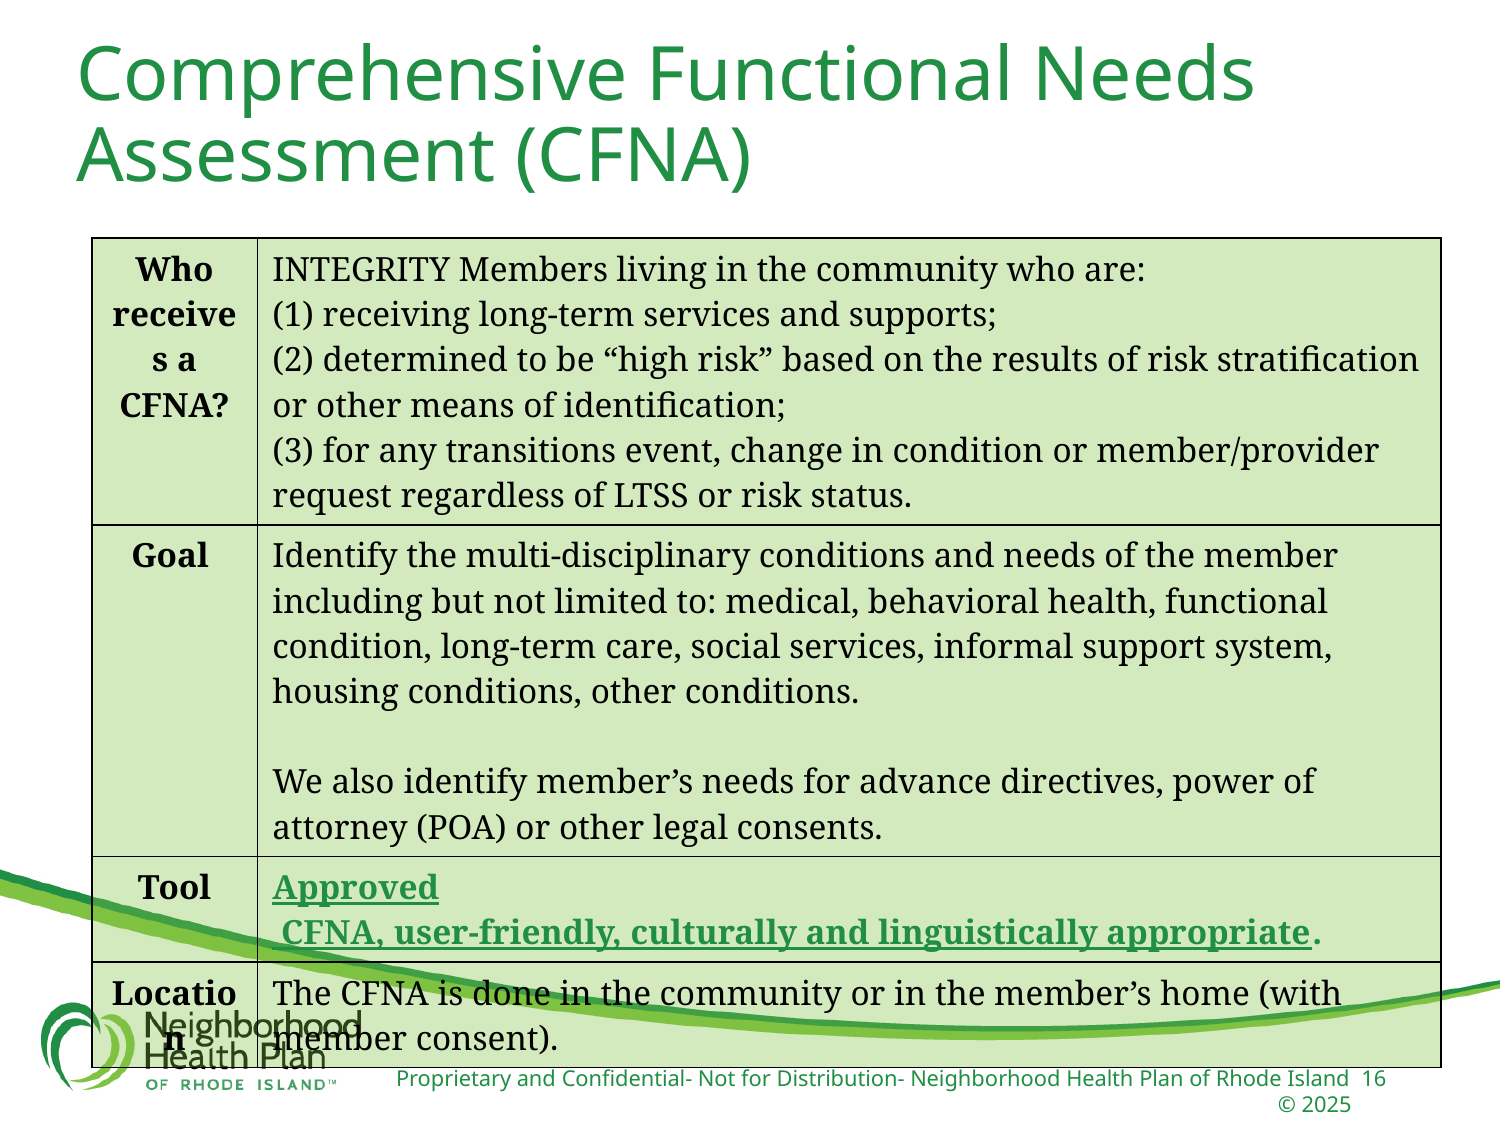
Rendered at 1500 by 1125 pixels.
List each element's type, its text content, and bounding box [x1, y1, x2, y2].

table_cell Location [93, 963, 257, 1067]
table_cell Goal [93, 526, 257, 856]
table_cell The CFNA is done in the community or in the member’s home (with member consent). [258, 963, 1440, 1067]
picture [0, 0, 1500, 1125]
table_cell Tool [93, 857, 257, 961]
table_header INTEGRITY Members living in the community who are: (1) receiving long-term services and supports; (2) determined to be “high risk” based on the results of risk stratification or other means of identification; (3) for any transitions event, change in condition or member/provider request regardless of LTSS or risk status. [258, 239, 1440, 524]
table_cell Identify the multi-disciplinary conditions and needs of the member including but not limited to: medical, behavioral health, functional condition, long-term care, social services, informal support system, housing conditions, other conditions. We also identify member’s needs for advance directives, power of attorney (POA) or other legal consents. [258, 526, 1440, 856]
table_cell Approved CFNA, user-friendly, culturally and linguistically appropriate. [258, 857, 1440, 961]
table_header Who receives a CFNA? [93, 239, 257, 524]
text_box Comprehensive Functional Needs Assessment (CFNA) [60, 23, 1411, 211]
